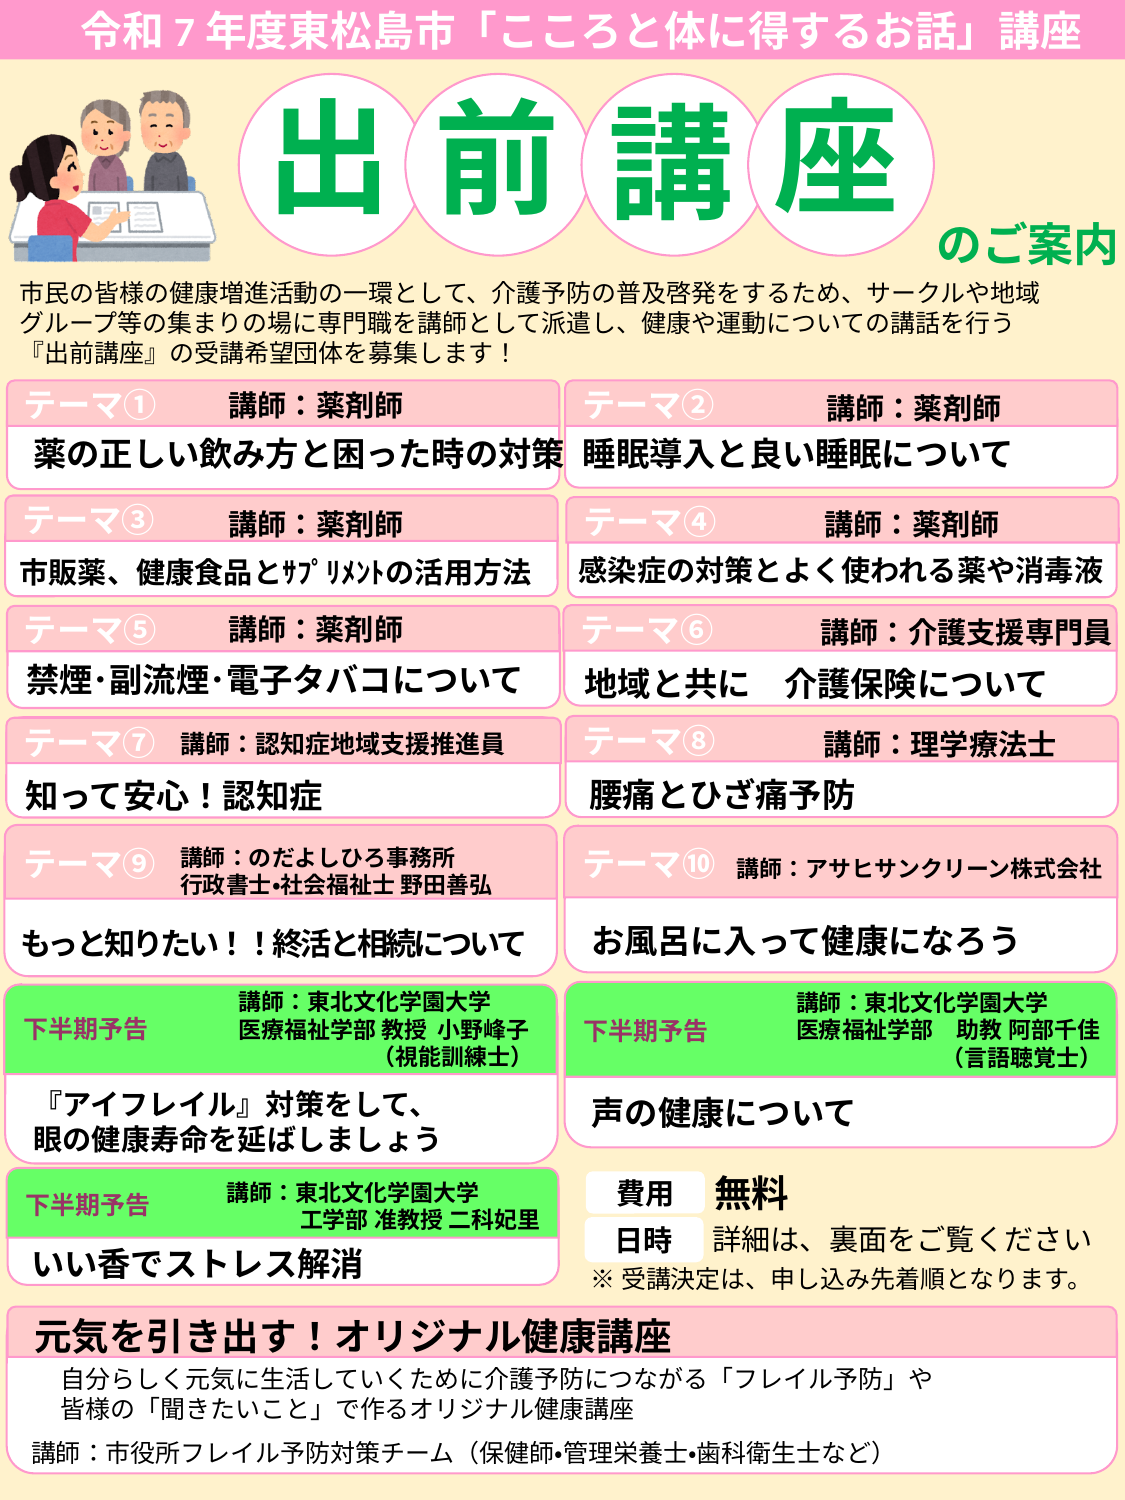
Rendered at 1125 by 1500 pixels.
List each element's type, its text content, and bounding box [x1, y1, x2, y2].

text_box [6, 1167, 559, 1285]
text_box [238, 71, 941, 256]
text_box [560, 497, 1122, 598]
text_box 令和7年度東松島市「こころと体に得するお話」講座 [0, 0, 1125, 60]
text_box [564, 380, 1118, 488]
text_box 市民の皆様の健康増進活動の一環として、介護予防の普及啓発をするため、サークルや地域 グループ等の集まりの場に専門職を講師として派遣し、健康や運動についての講話を行う 『出前講座』の受講希望団体を募集します！ [4, 270, 1125, 375]
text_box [573, 1162, 1110, 1303]
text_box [3, 380, 595, 490]
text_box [565, 715, 1119, 818]
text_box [6, 605, 560, 708]
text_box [3, 495, 558, 598]
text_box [4, 824, 557, 977]
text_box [564, 825, 1121, 973]
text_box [6, 717, 561, 824]
text_box 腰痛とひざ痛予防 [574, 818, 871, 822]
picture [0, 65, 223, 279]
text_box のご案内 [921, 208, 1125, 279]
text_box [564, 980, 1118, 1148]
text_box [6, 1305, 1121, 1476]
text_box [563, 605, 1125, 712]
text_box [4, 980, 558, 1164]
